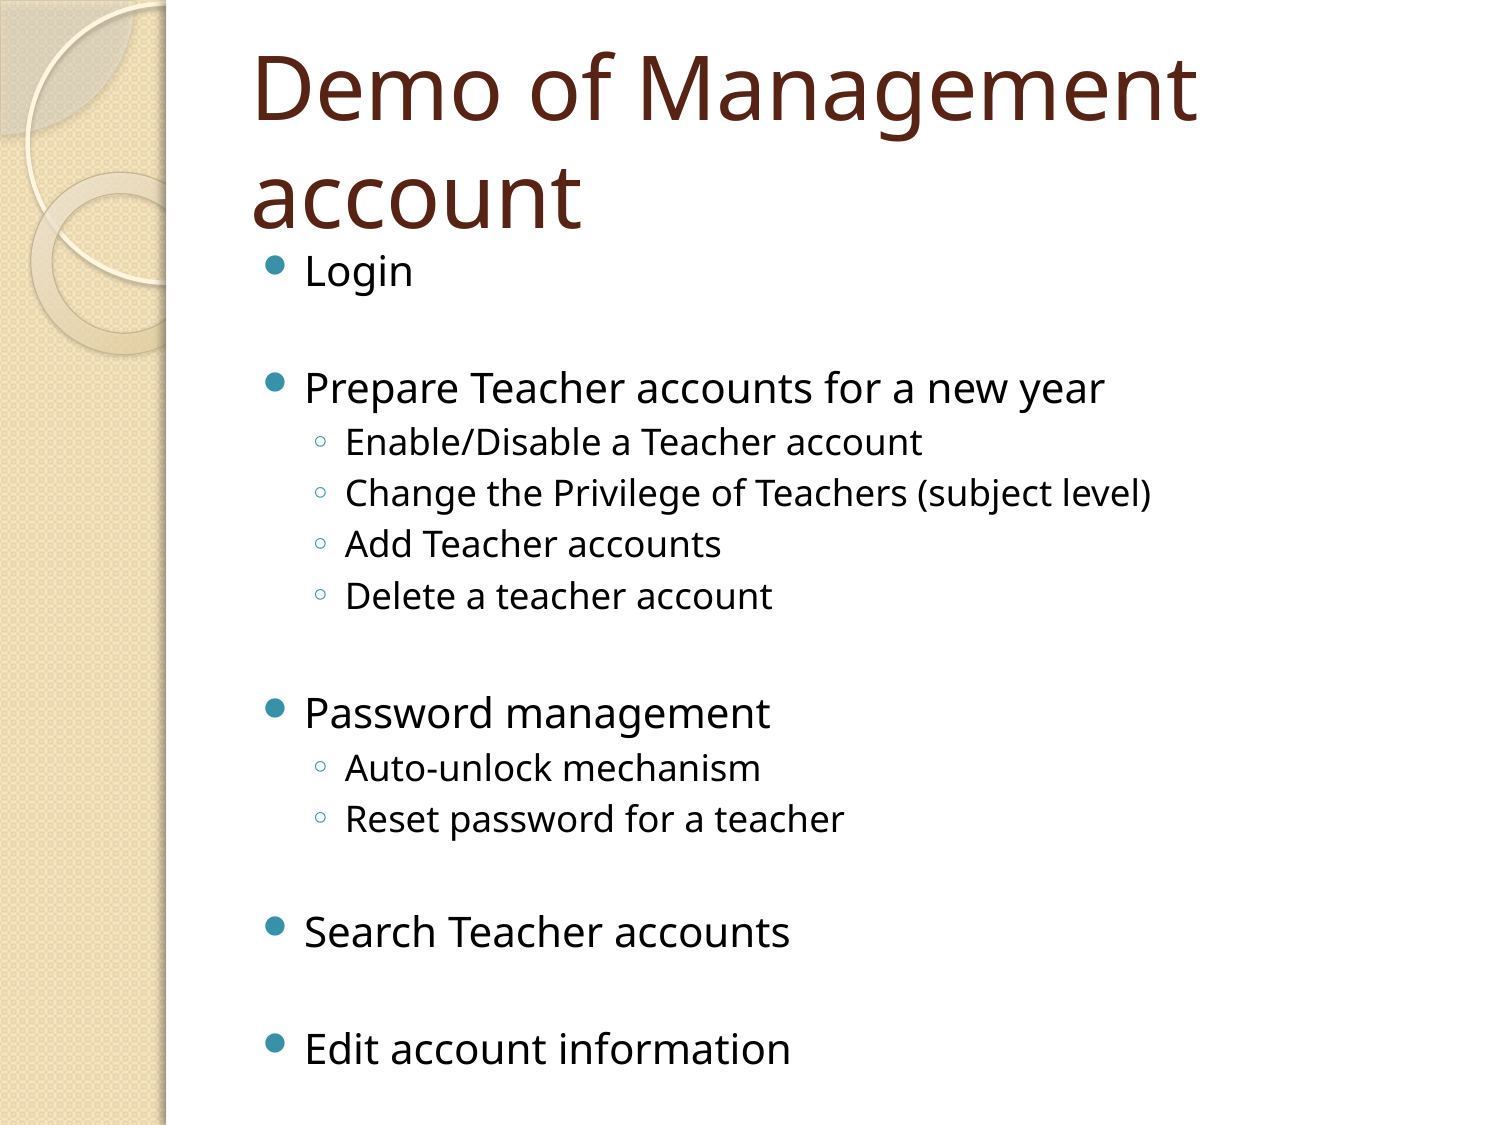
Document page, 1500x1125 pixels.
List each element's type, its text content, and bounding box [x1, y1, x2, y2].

list Login Prepare Teacher accounts for a new year Enable/Disable a Teacher account Change the Privilege of Teachers (subject level) Add Teacher accounts Delete a teacher account Password management Auto-unlock mechanism Reset password for a teacher Search Teacher accounts Edit account information [235, 237, 1466, 1083]
title Demo of Management account [235, 45, 1466, 233]
